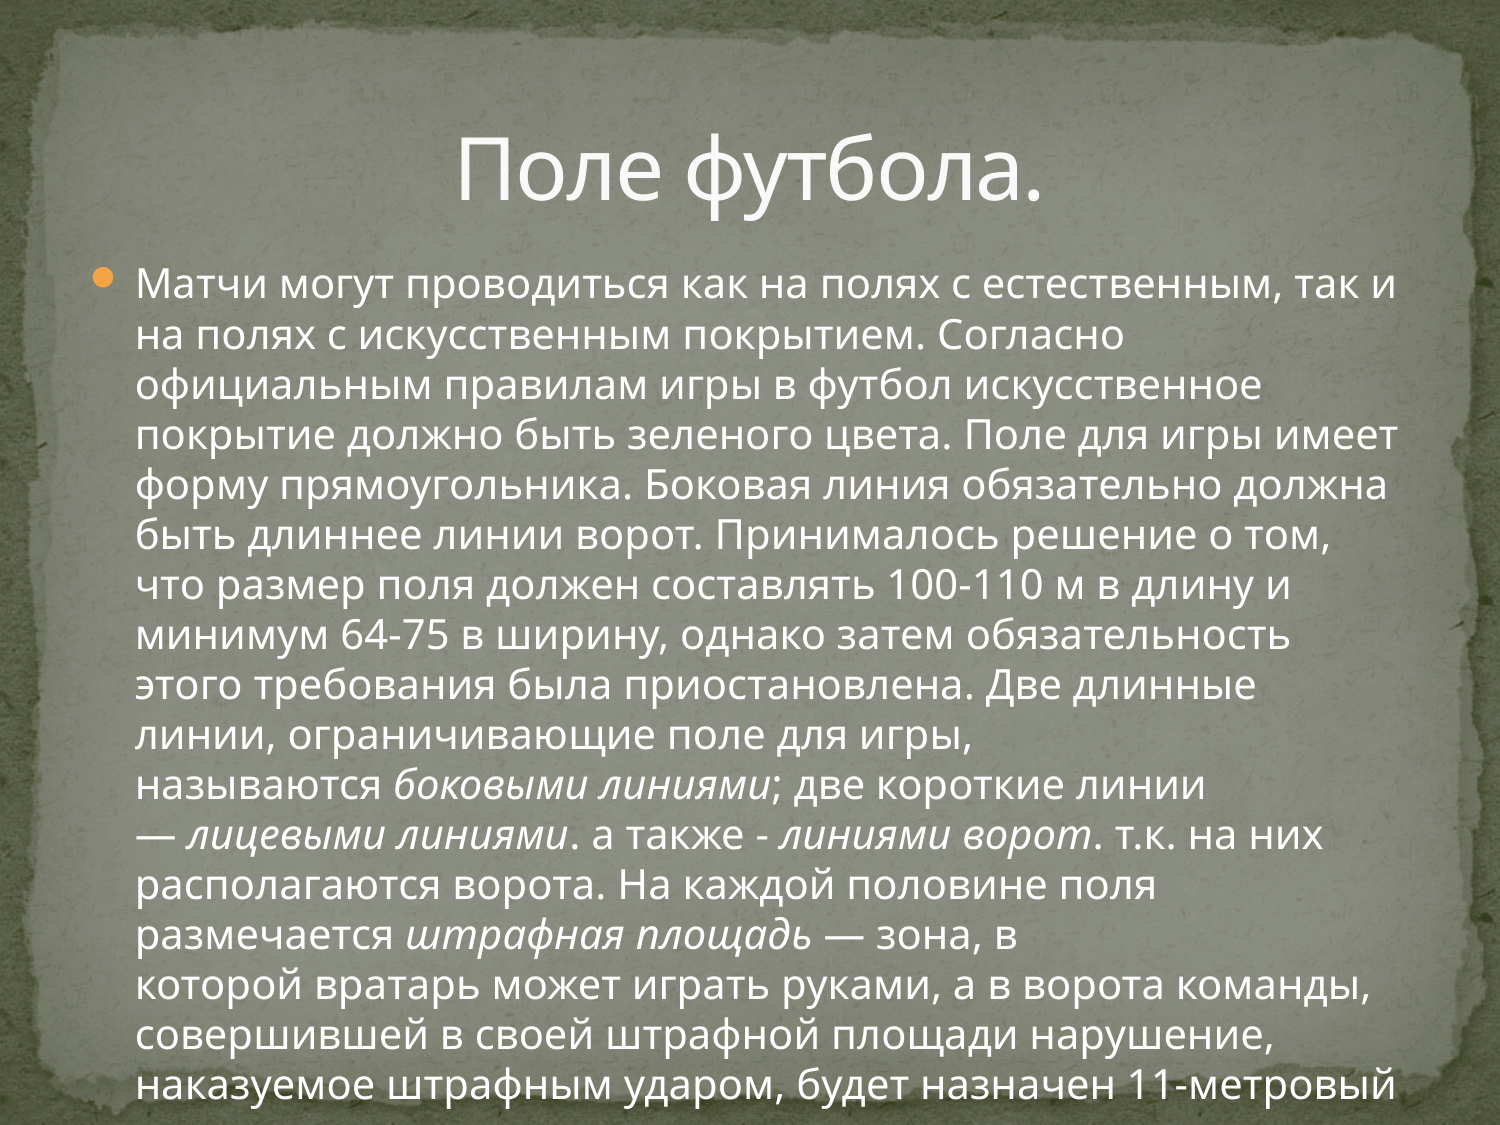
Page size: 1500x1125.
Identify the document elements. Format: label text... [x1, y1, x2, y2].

title Поле футбола. [74, 24, 1425, 225]
list Матчи могут проводиться как на полях с естественным, так и на полях с искусственным покрытием. Согласно официальным правилам игры в футбол искусственное покрытие должно быть зеленого цвета. Поле для игры имеет форму прямоугольника. Боковая линия обязательно должна быть длиннее линии ворот. Принималось решение о том, что размер поля должен составлять 100-110 м в длину и минимум 64-75 в ширину, однако затем обязательность этого требования была приостановлена. Две длинные линии, ограничивающие поле для игры, называются боковыми линиями; две короткие линии — лицевыми линиями. а также - линиями ворот. т.к. на них располагаются ворота. На каждой половине поля размечается штрафная площадь — зона, в которой вратарь может играть руками, а в ворота команды, совершившей в своей штрафной площади нарушение, наказуемое штрафным ударом, будет назначен 11-метровый удар. [75, 249, 1425, 1000]
